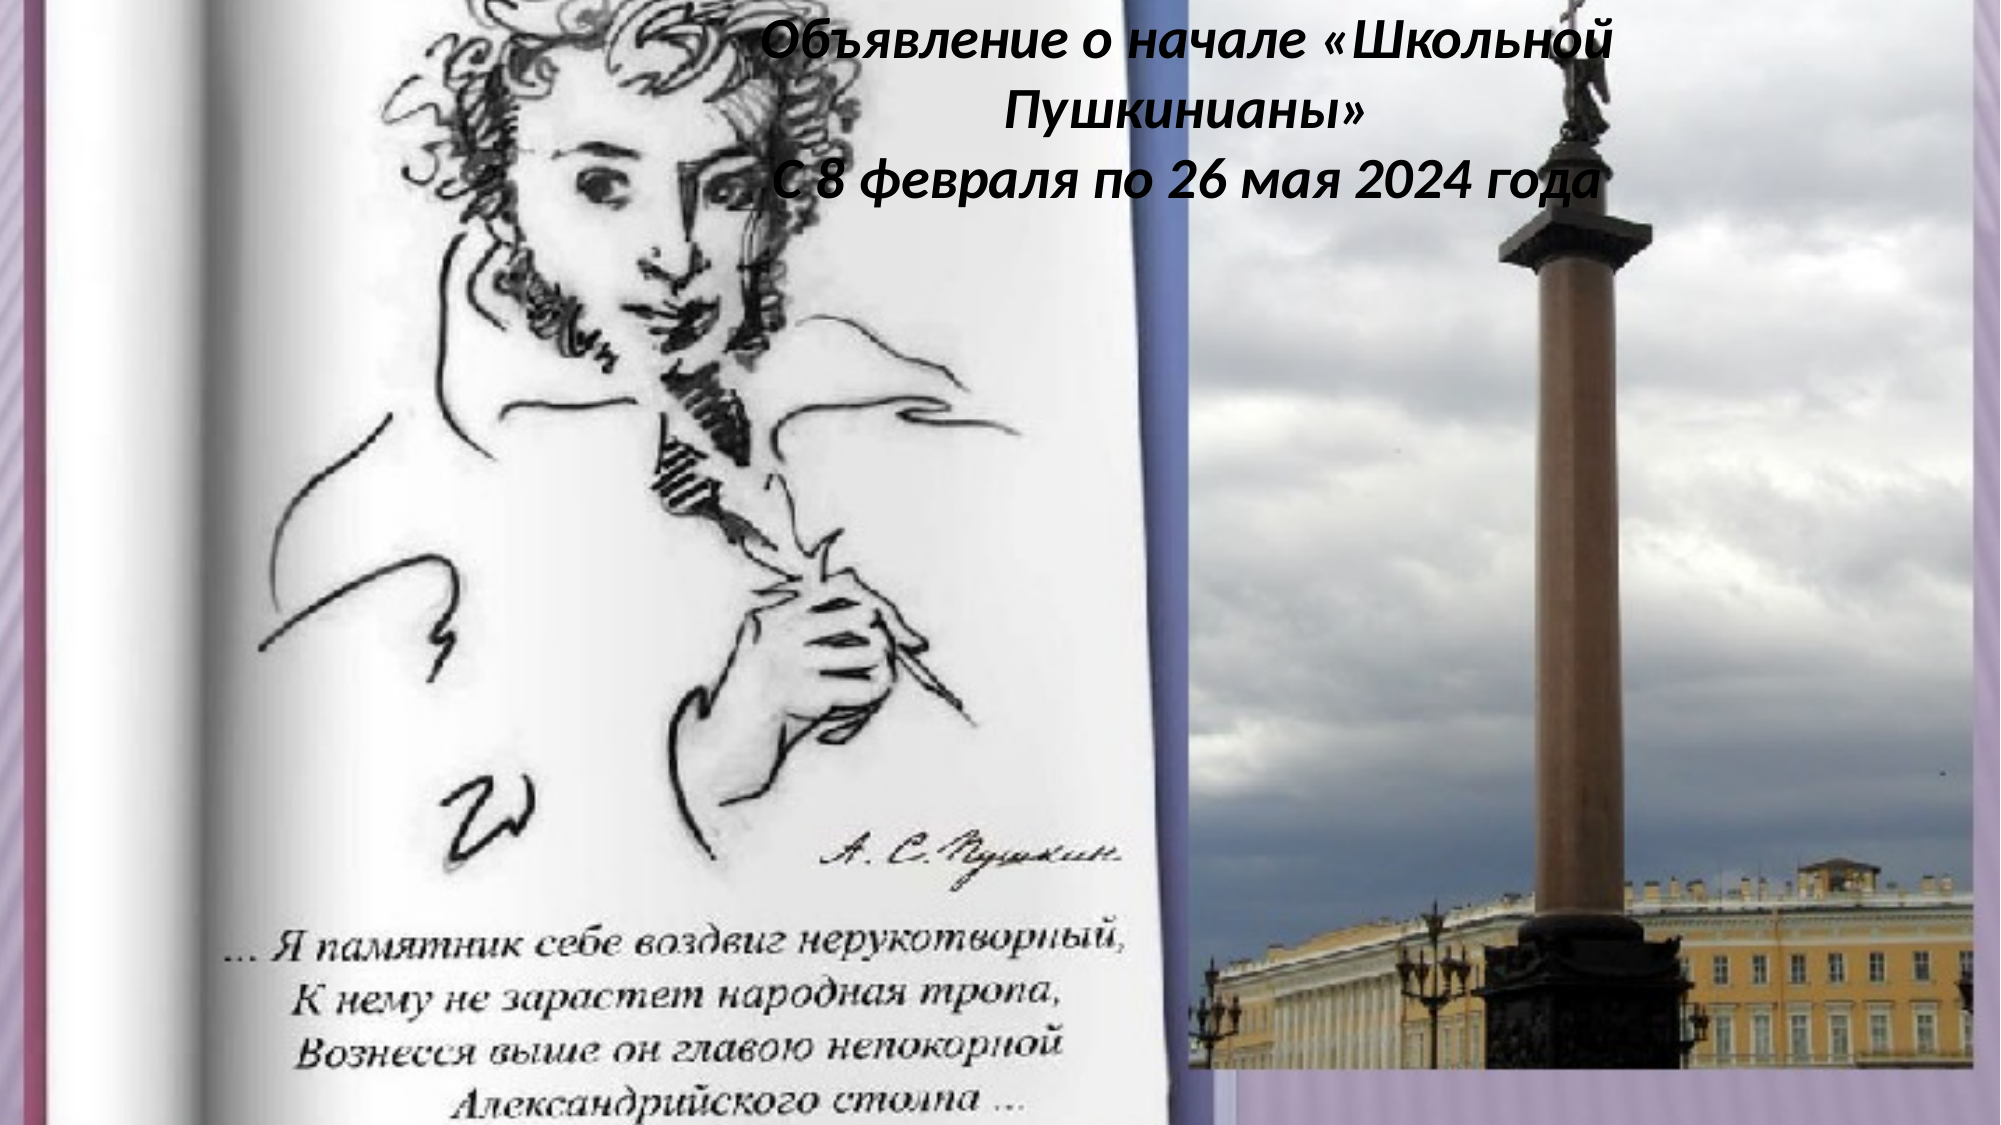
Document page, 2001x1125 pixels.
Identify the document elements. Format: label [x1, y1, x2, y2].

list [0, 0, 2000, 1125]
